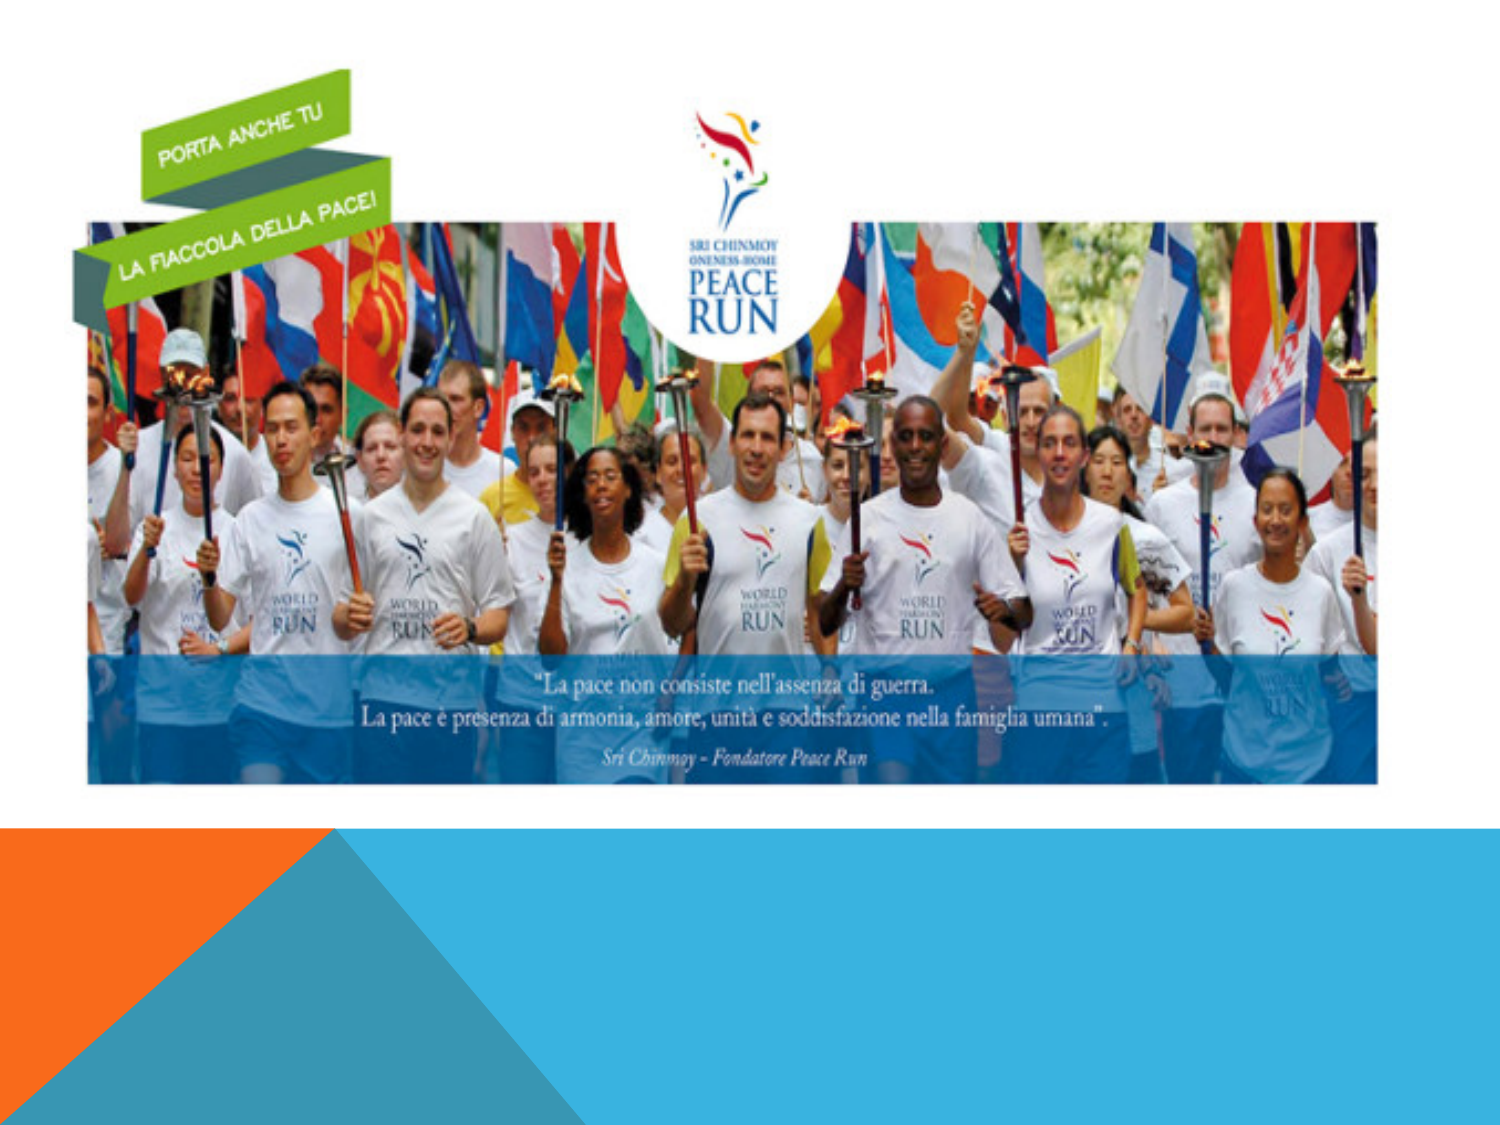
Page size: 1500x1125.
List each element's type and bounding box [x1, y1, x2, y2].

list [64, 42, 1393, 799]
